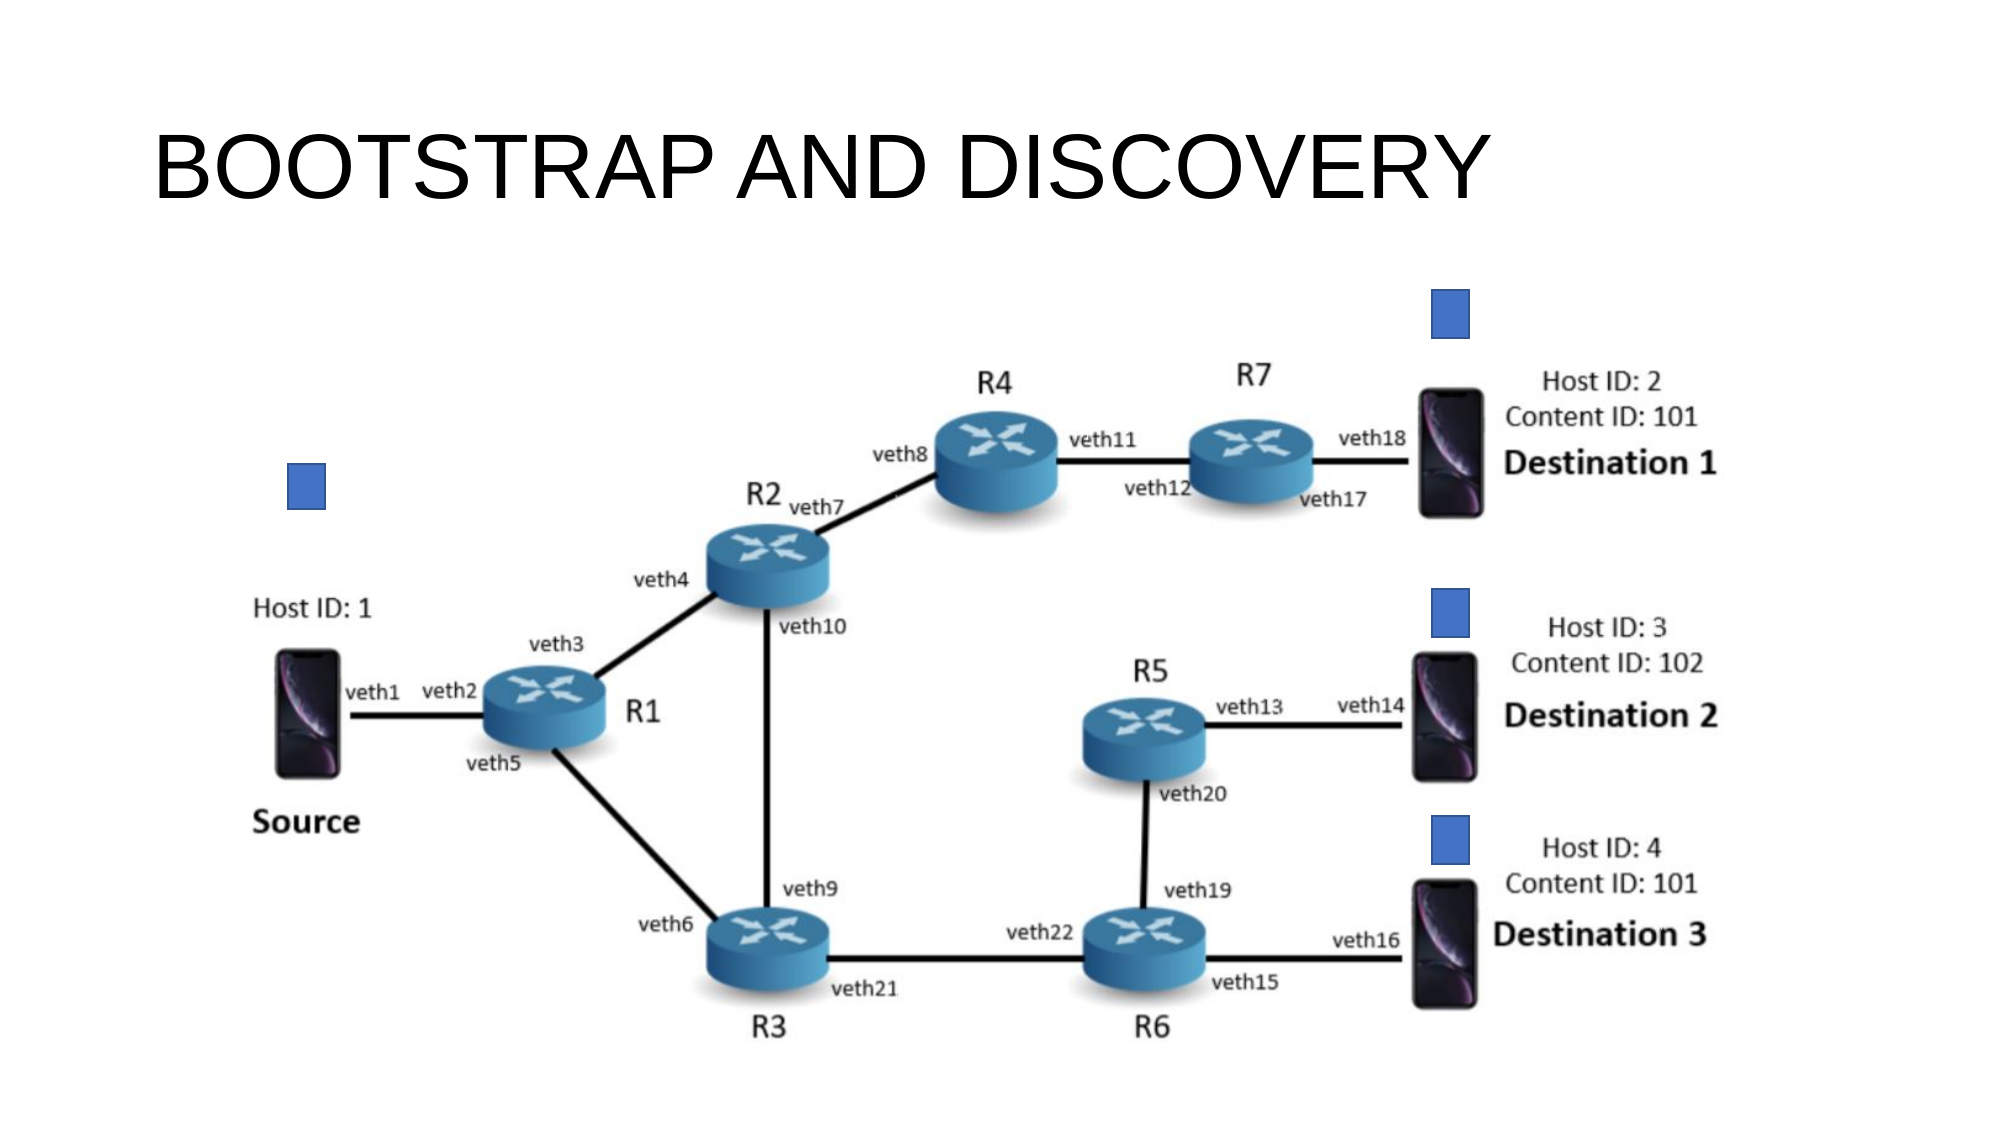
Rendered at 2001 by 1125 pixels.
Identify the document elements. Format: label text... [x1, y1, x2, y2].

title BOOTSTRAP AND DISCOVERY [137, 59, 1863, 278]
text_box [1431, 289, 1470, 339]
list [123, 351, 1849, 1044]
